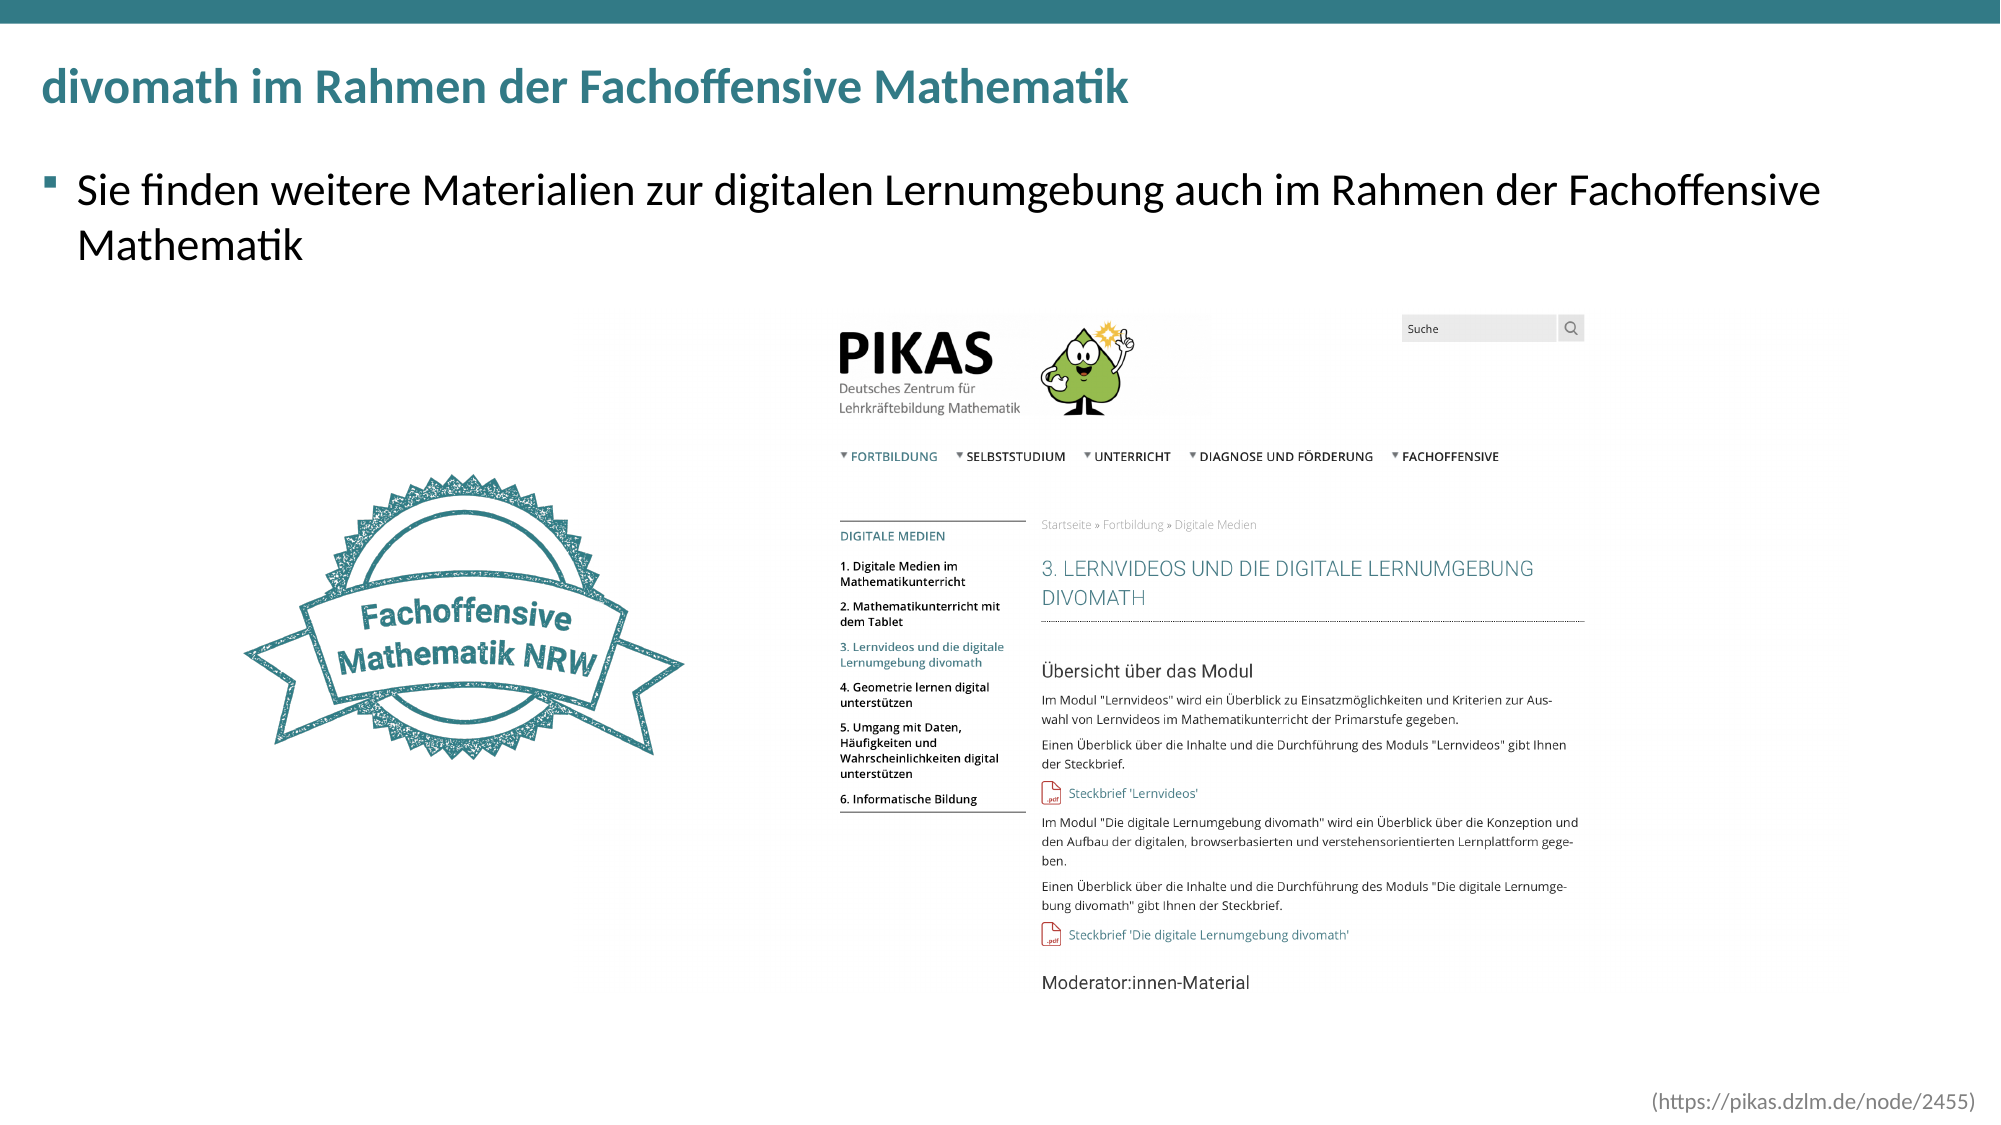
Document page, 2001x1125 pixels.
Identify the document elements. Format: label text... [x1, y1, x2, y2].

list (https://pikas.dzlm.de/node/2455) [41, 1086, 1977, 1122]
title divomath im Rahmen der Fachoffensive Mathematik [41, 53, 1959, 119]
picture [243, 308, 1850, 993]
list Sie finden weitere Materialien zur digitalen Lernumgebung auch im Rahmen der Fachoffensive Mathematik [41, 159, 1959, 1075]
